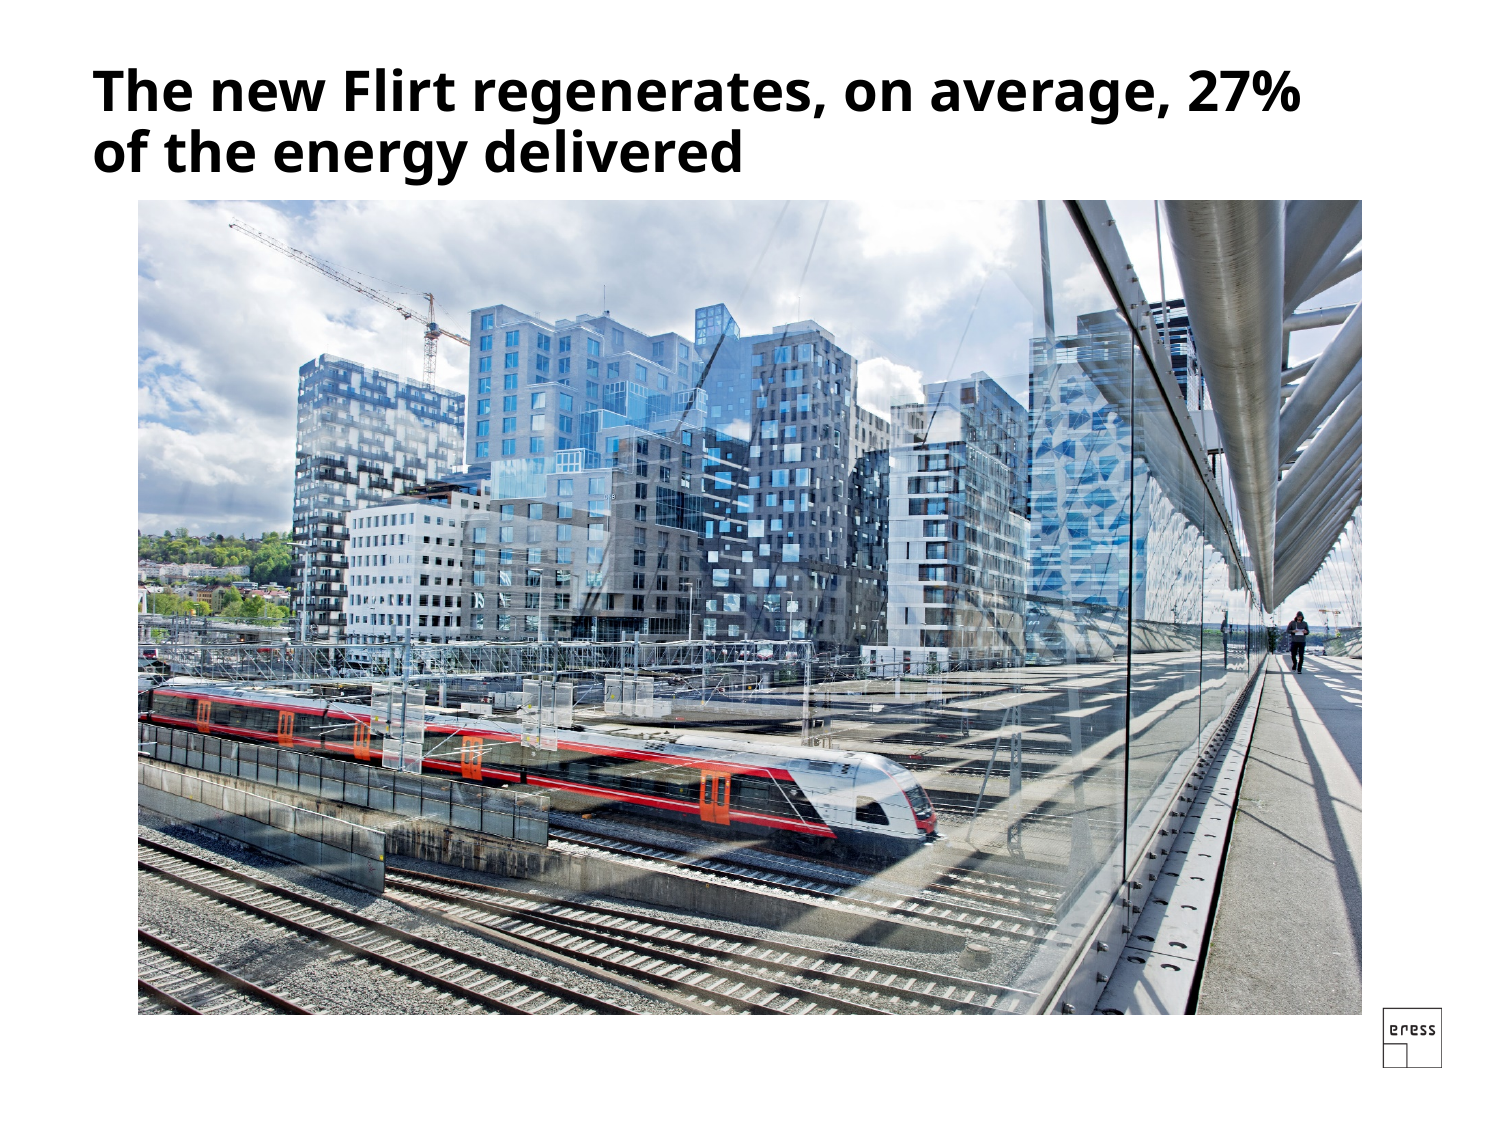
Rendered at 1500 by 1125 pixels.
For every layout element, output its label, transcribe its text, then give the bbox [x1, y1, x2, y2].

picture [137, 200, 1362, 1015]
picture [1382, 1007, 1442, 1068]
text_box The new Flirt regenerates, on average, 27% of the energy delivered [77, 55, 1333, 192]
